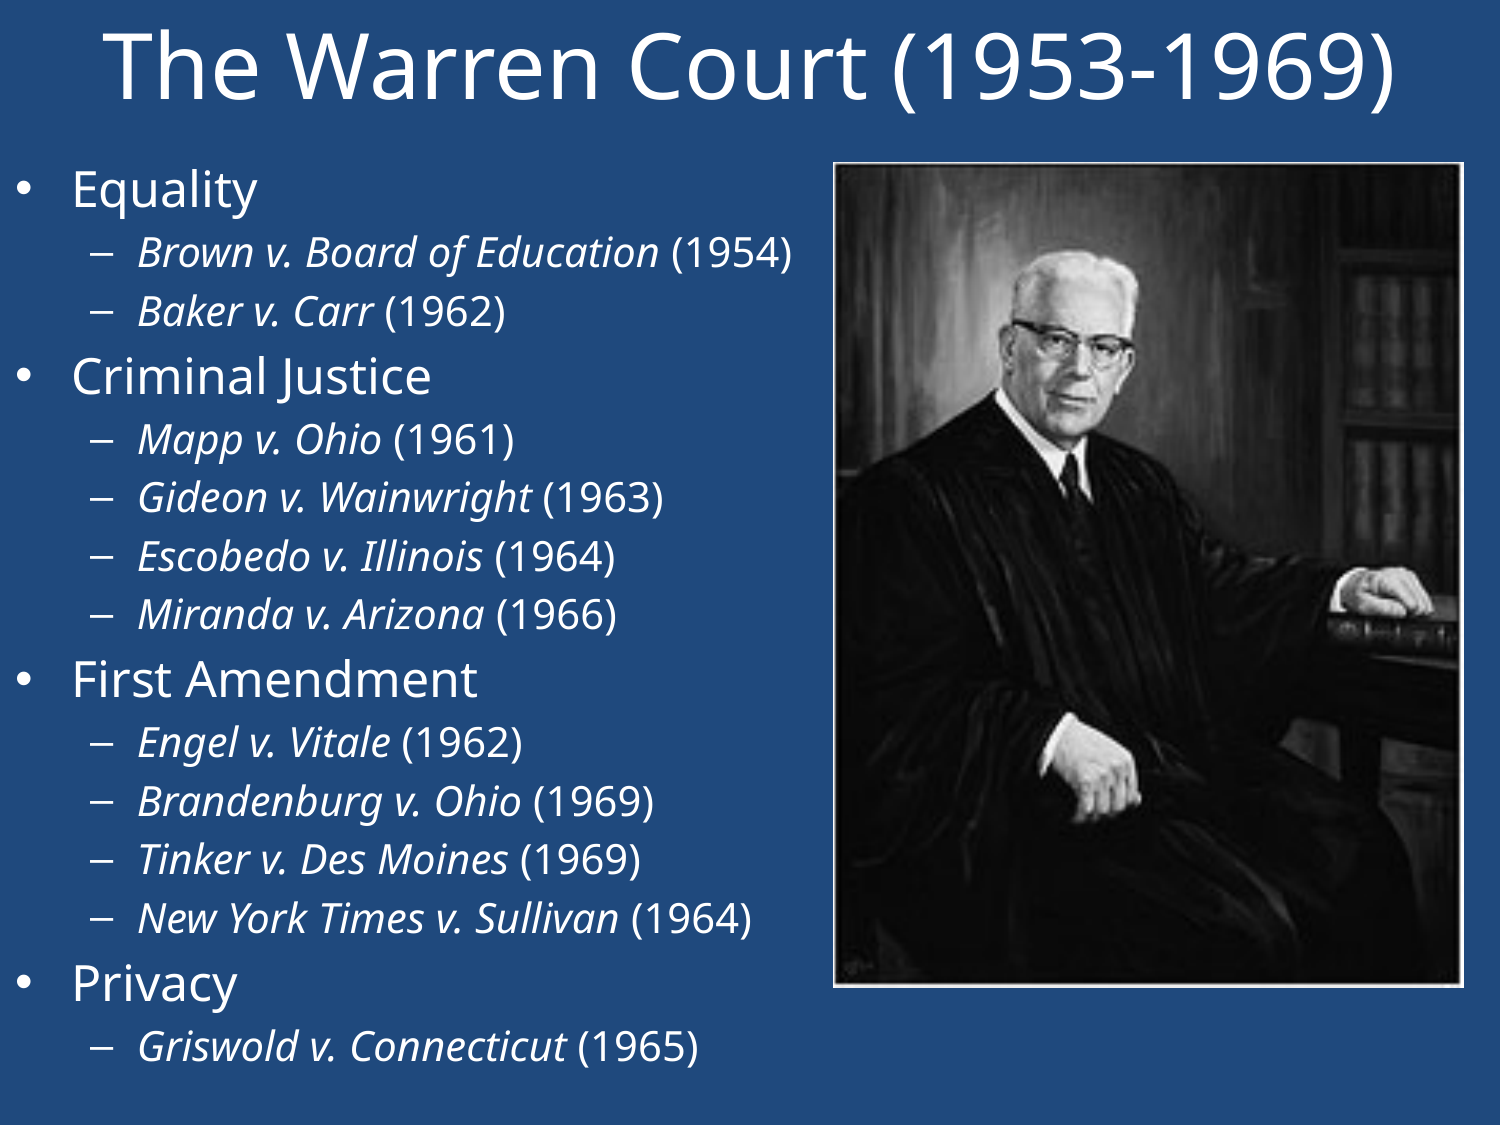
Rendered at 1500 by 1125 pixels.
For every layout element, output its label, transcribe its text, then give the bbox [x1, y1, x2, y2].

title The Warren Court (1953-1969) [0, 0, 1500, 125]
list Equality Brown v. Board of Education (1954) Baker v. Carr (1962) Criminal Justice Mapp v. Ohio (1961) Gideon v. Wainwright (1963) Escobedo v. Illinois (1964) Miranda v. Arizona (1966) First Amendment Engel v. Vitale (1962) Brandenburg v. Ohio (1969) Tinker v. Des Moines (1969) New York Times v. Sullivan (1964) Privacy Griswold v. Connecticut (1965) [0, 149, 813, 1125]
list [833, 162, 1464, 988]
